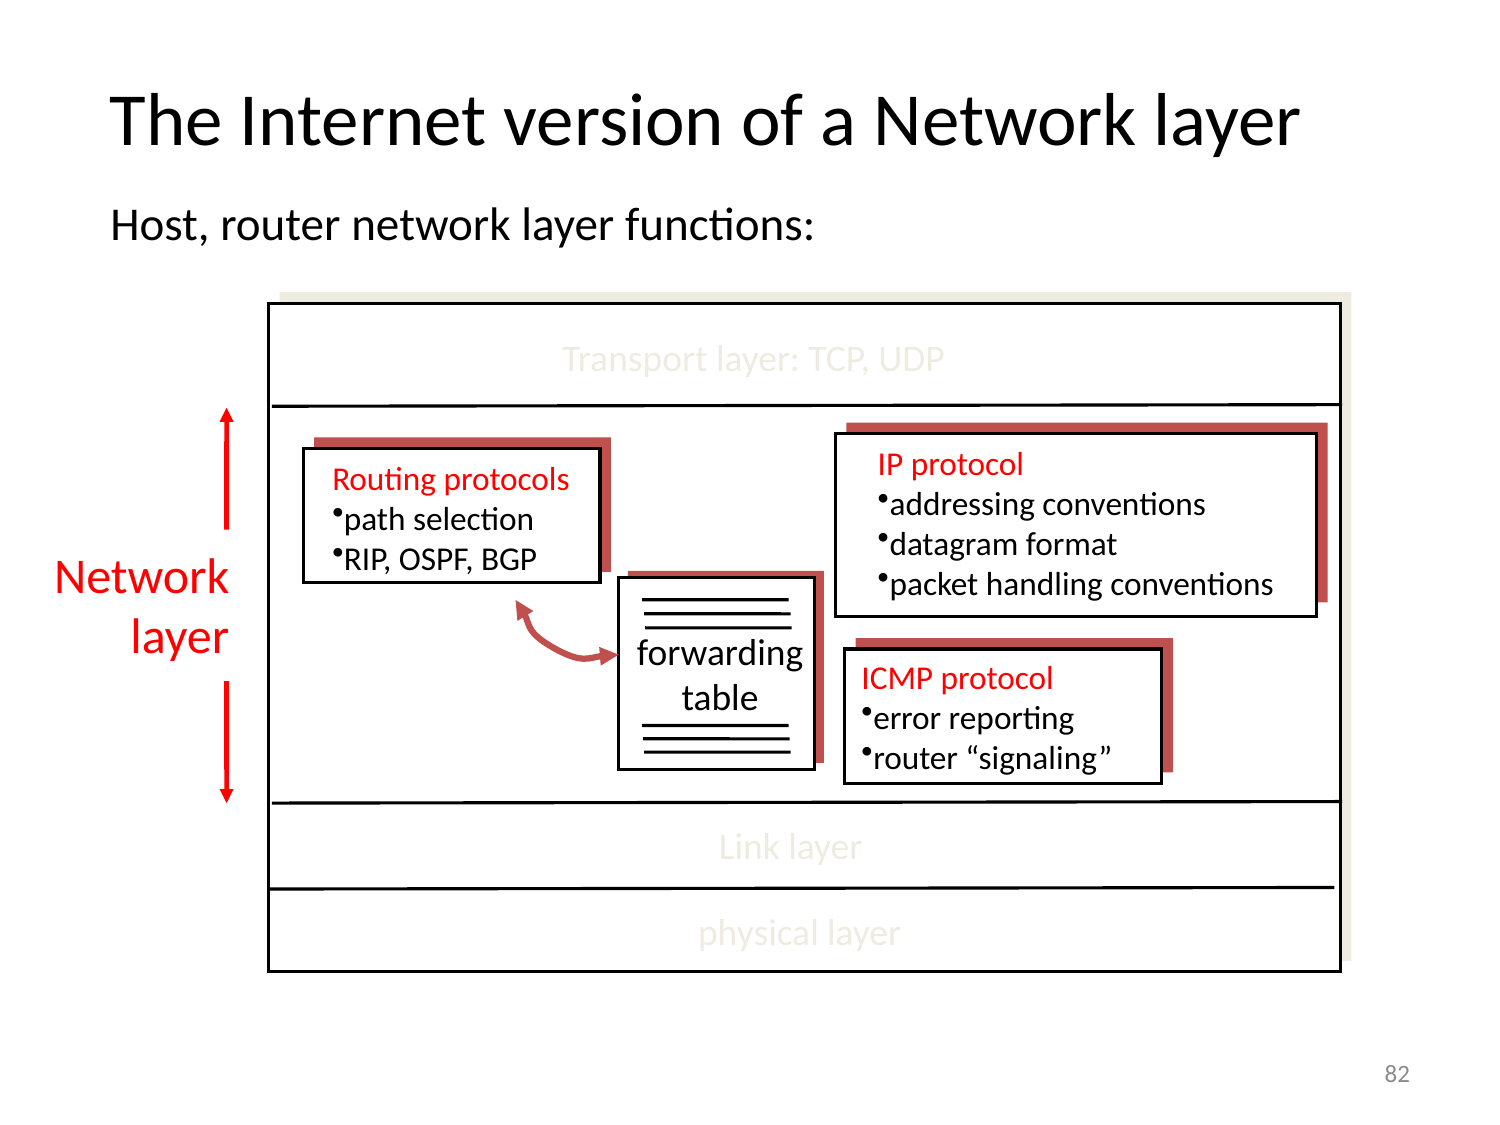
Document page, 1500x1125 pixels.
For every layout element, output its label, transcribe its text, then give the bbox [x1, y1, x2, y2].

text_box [835, 422, 1328, 617]
text_box Network layer [39, 535, 245, 671]
text_box Link layer [704, 814, 878, 875]
text_box Transport layer: TCP, UDP [547, 327, 961, 387]
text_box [608, 570, 832, 771]
list Host, router network layer functions: [95, 185, 1332, 258]
text_box [279, 292, 1352, 961]
text_box [268, 303, 1341, 972]
text_box physical layer [683, 900, 917, 961]
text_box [301, 437, 612, 586]
table_cell [605, 426, 1330, 777]
text_box [220, 407, 233, 530]
slide_number 82 [1074, 1042, 1425, 1103]
text_box [220, 681, 233, 804]
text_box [844, 637, 1174, 785]
title The Internet version of a Network layer [68, 21, 1344, 210]
text_box [515, 600, 603, 659]
